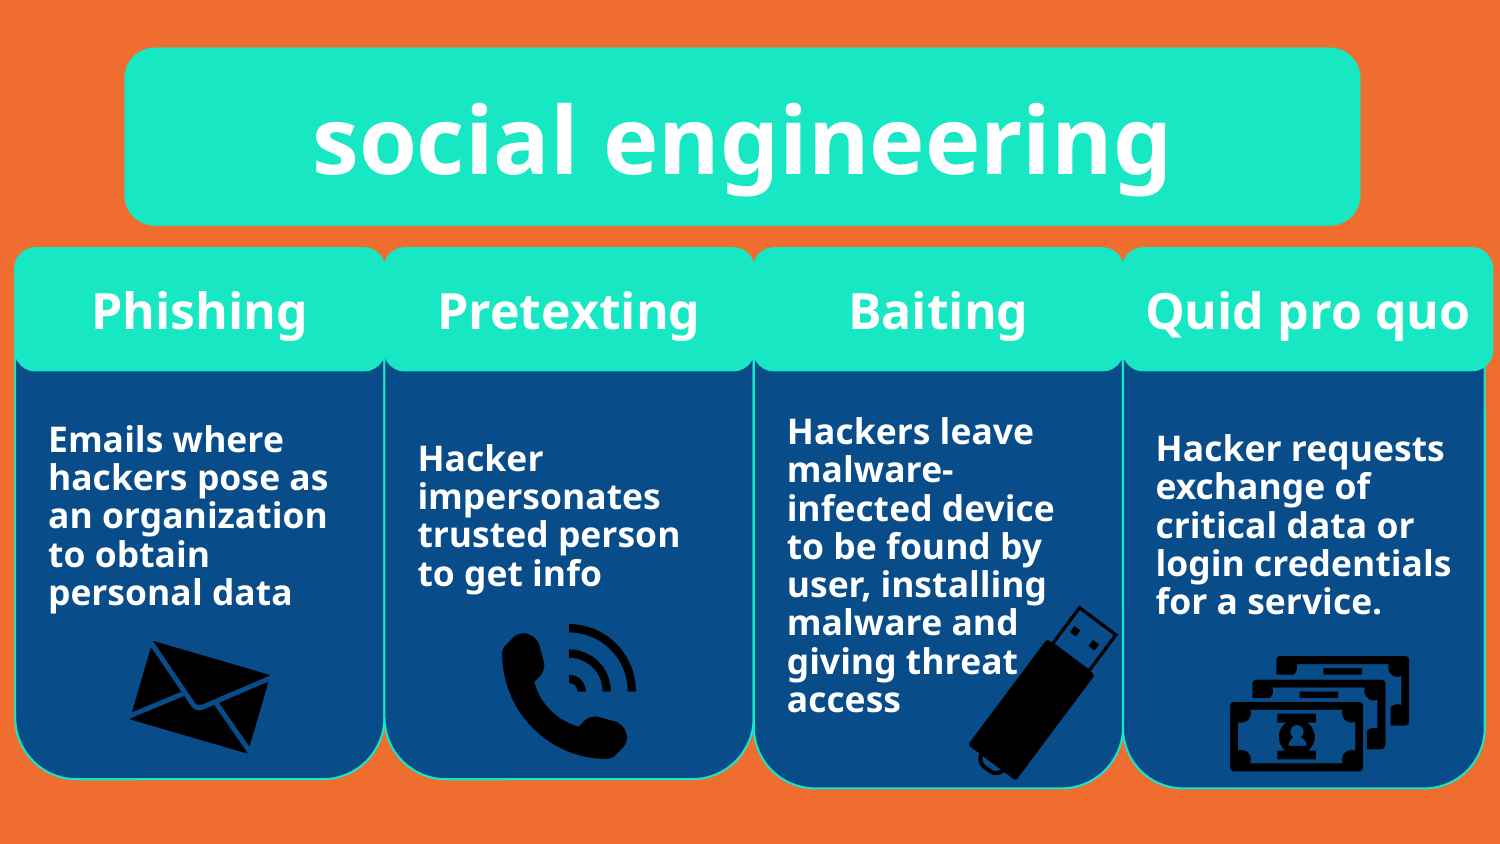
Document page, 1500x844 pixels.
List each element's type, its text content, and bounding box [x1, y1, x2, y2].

picture [1215, 608, 1425, 818]
text_box Hacker requests exchange of critical data or login credentials for a service. [1122, 356, 1485, 789]
picture [944, 598, 1143, 797]
text_box Baiting [753, 248, 1123, 371]
text_box Hackers leave malware-infected device to be found by user, installing malware and giving threat access [753, 356, 1122, 789]
picture [124, 622, 276, 773]
text_box Pretexting [384, 248, 754, 371]
text_box social engineering [125, 48, 1360, 225]
picture [501, 624, 637, 759]
text_box Emails where hackers pose as an organization to obtain personal data [15, 356, 384, 780]
text_box Hacker impersonates trusted person to get info [384, 355, 753, 780]
text_box Quid pro quo [1123, 248, 1493, 371]
text_box Phishing [15, 248, 384, 371]
